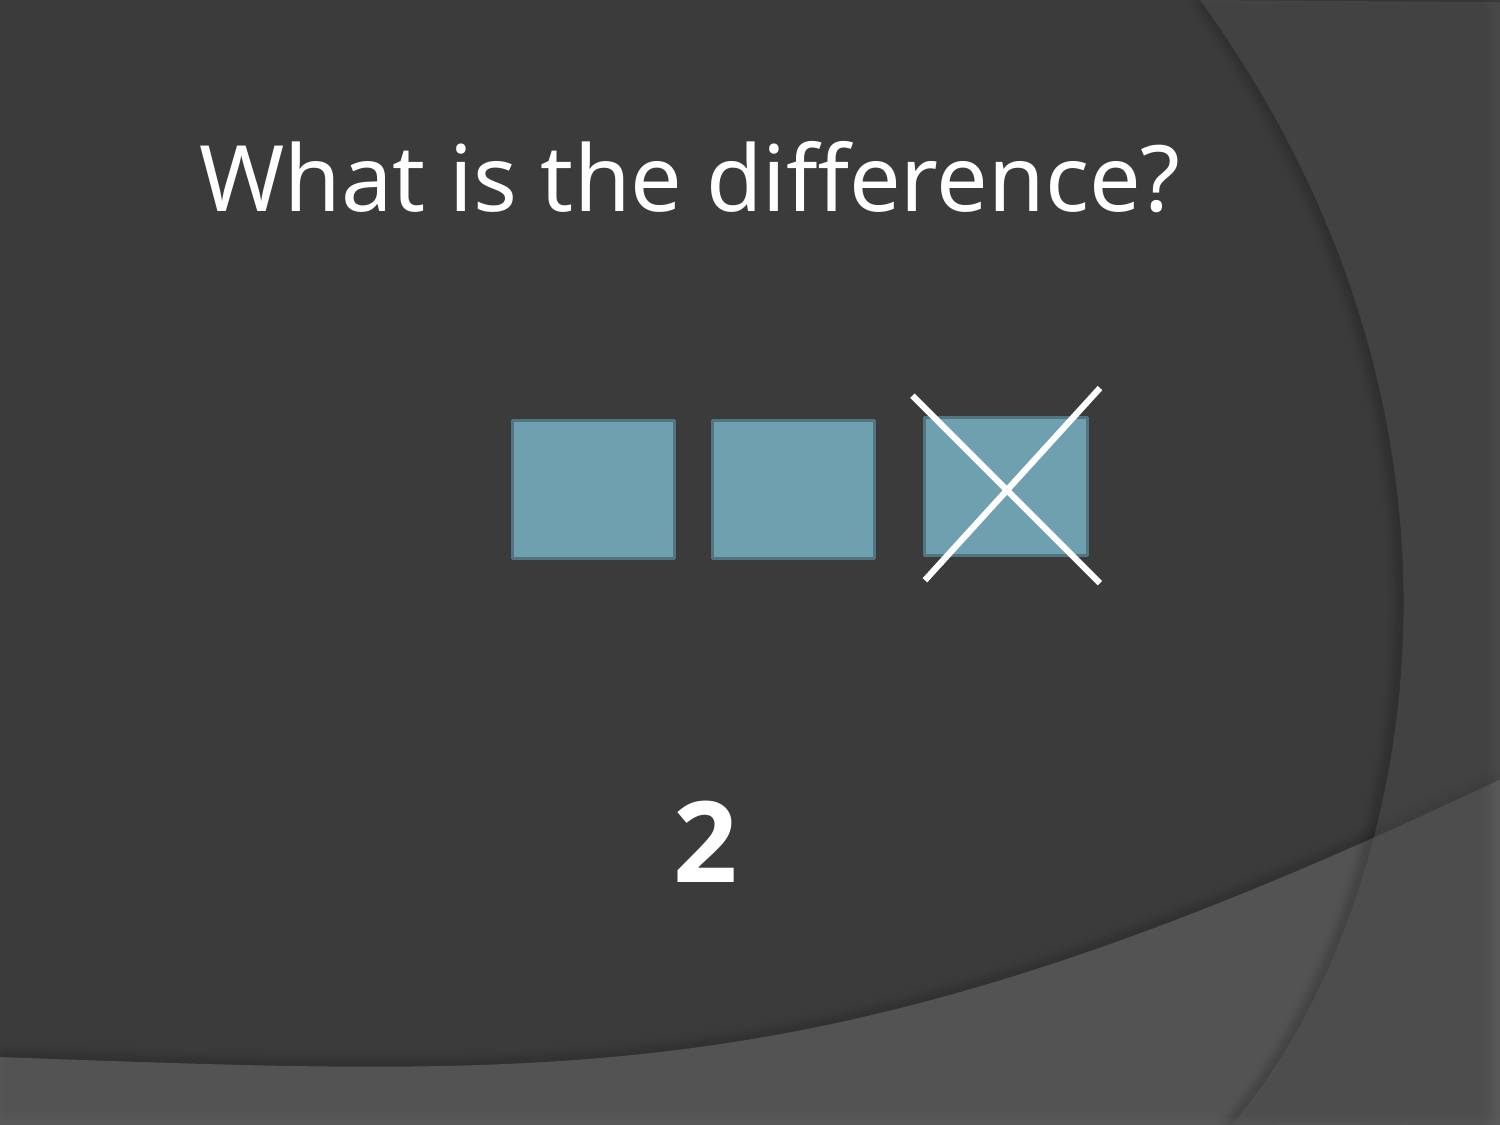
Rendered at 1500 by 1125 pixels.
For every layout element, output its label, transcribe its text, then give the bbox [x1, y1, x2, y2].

list What is the difference? [75, 112, 1300, 1005]
text_box [711, 419, 876, 560]
text_box [511, 419, 676, 560]
text_box 2 [512, 762, 900, 913]
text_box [924, 387, 1101, 581]
